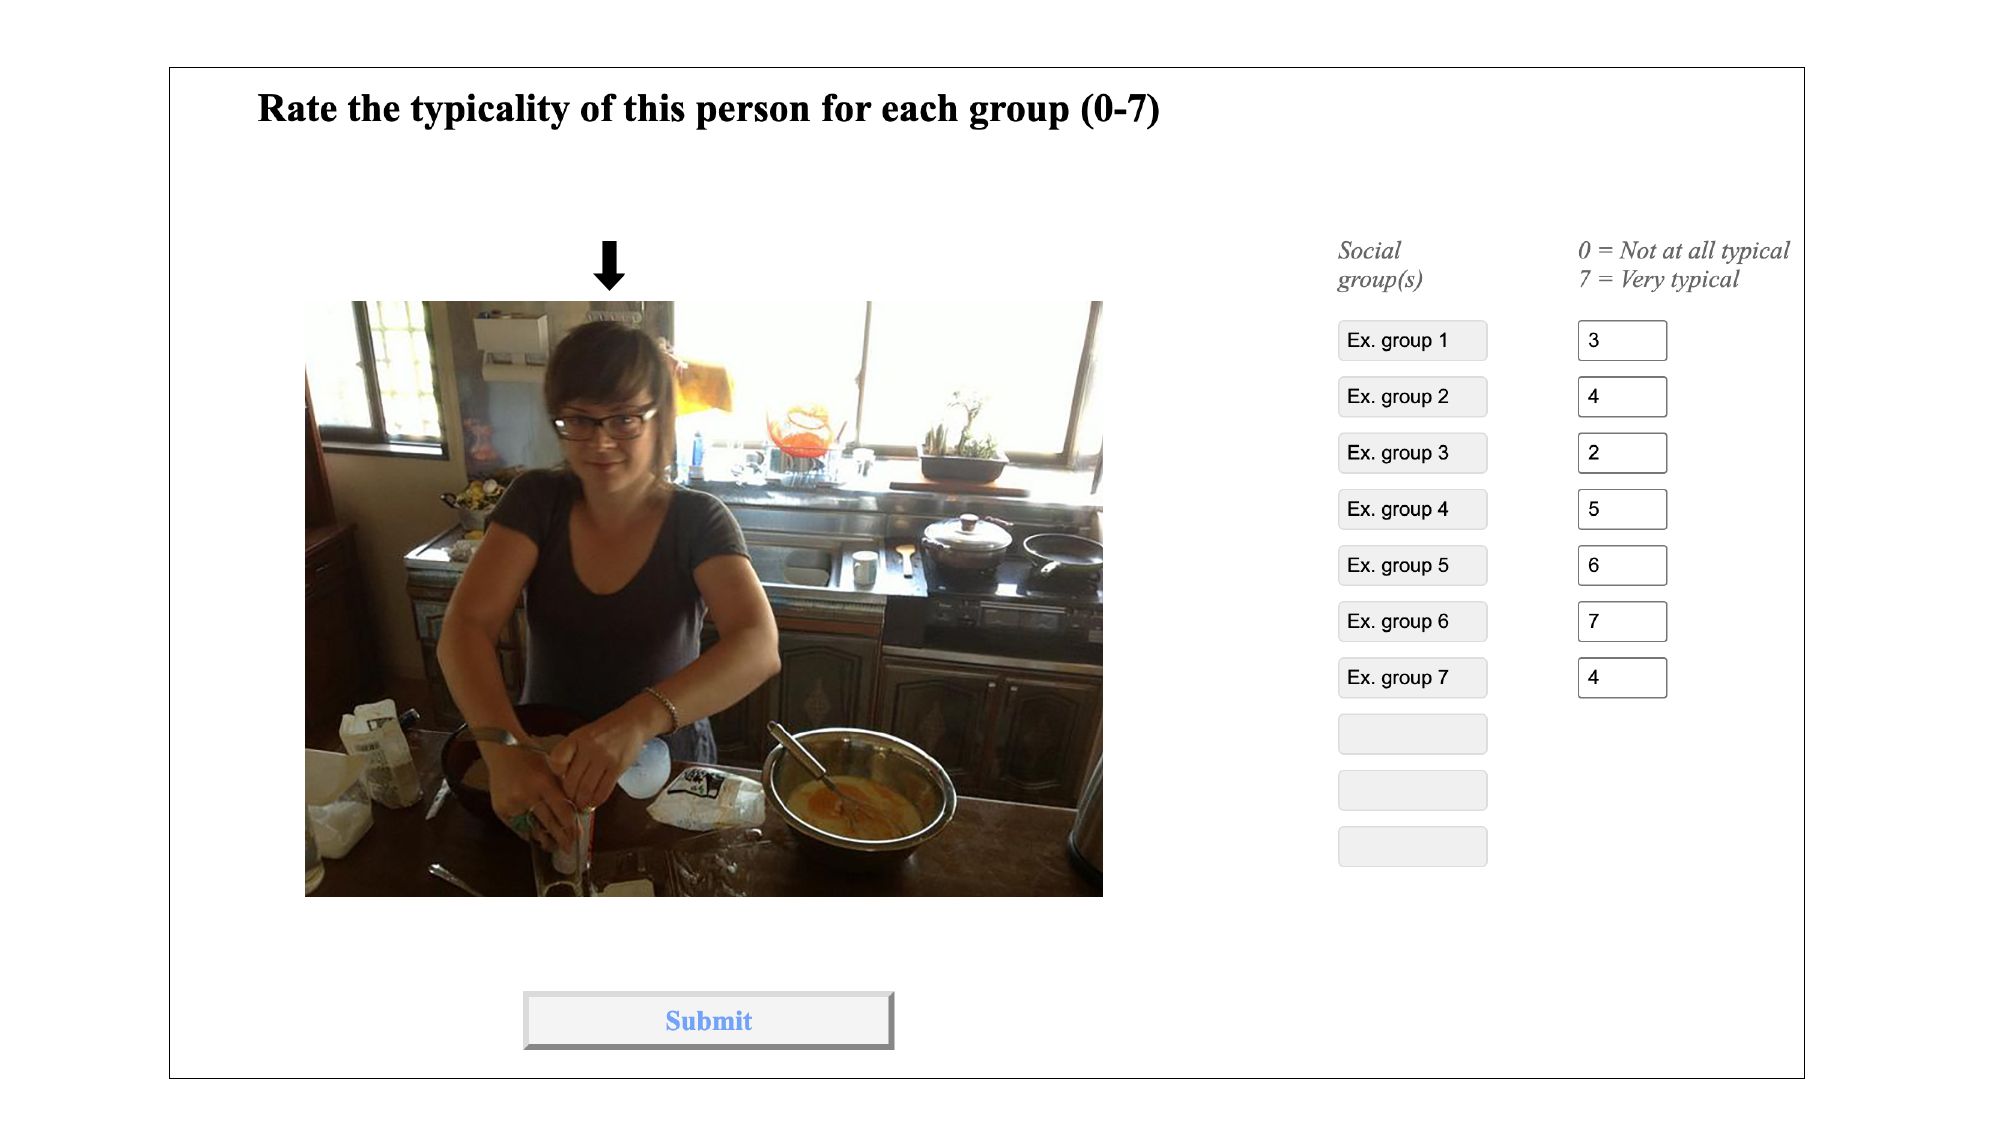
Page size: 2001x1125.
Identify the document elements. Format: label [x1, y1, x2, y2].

picture [169, 67, 1805, 1079]
